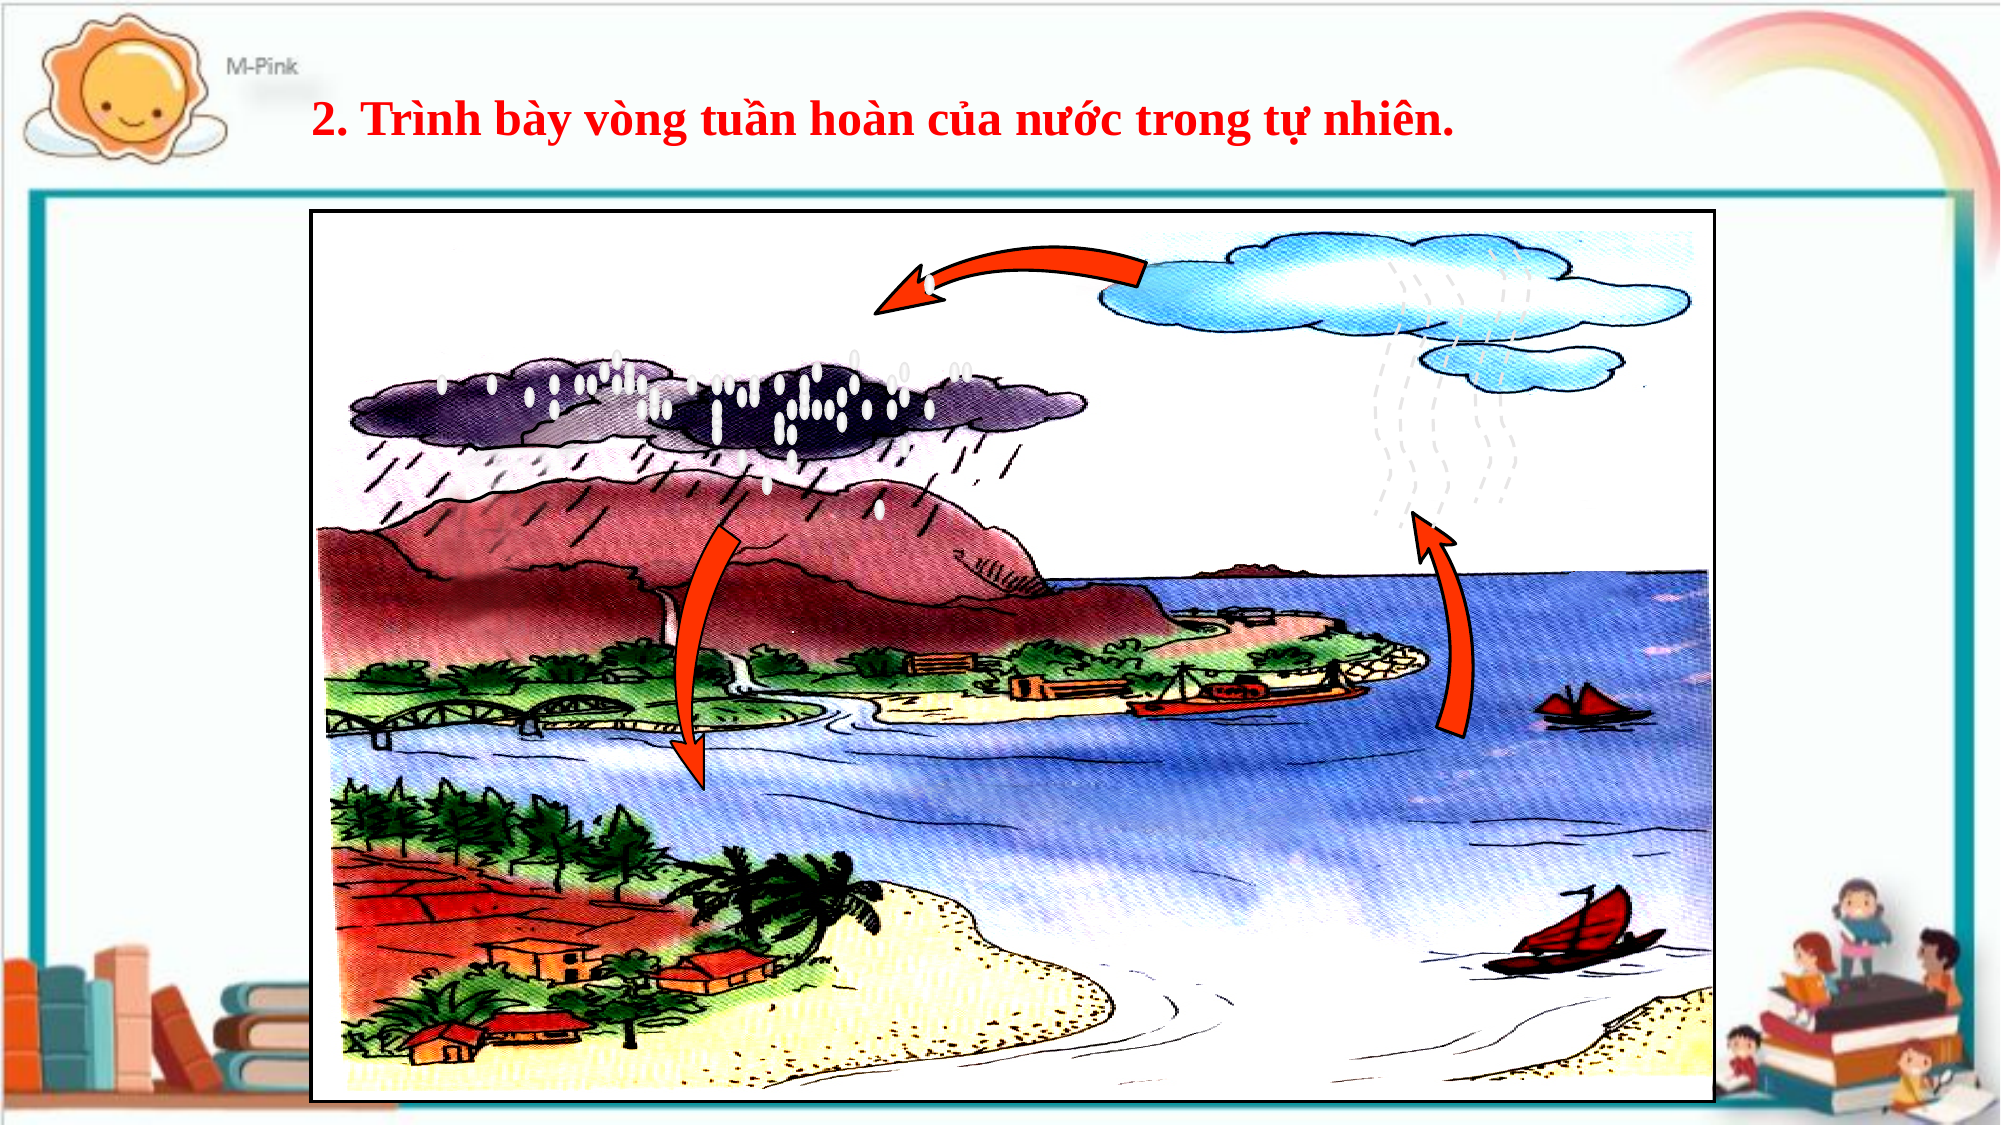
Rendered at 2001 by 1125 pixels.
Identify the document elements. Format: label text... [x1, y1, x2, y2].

picture [0, 0, 2001, 1125]
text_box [312, 212, 1713, 1100]
text_box 2. Trình bày vòng tuần hoàn của nước trong tự nhiên. [296, 71, 1588, 160]
